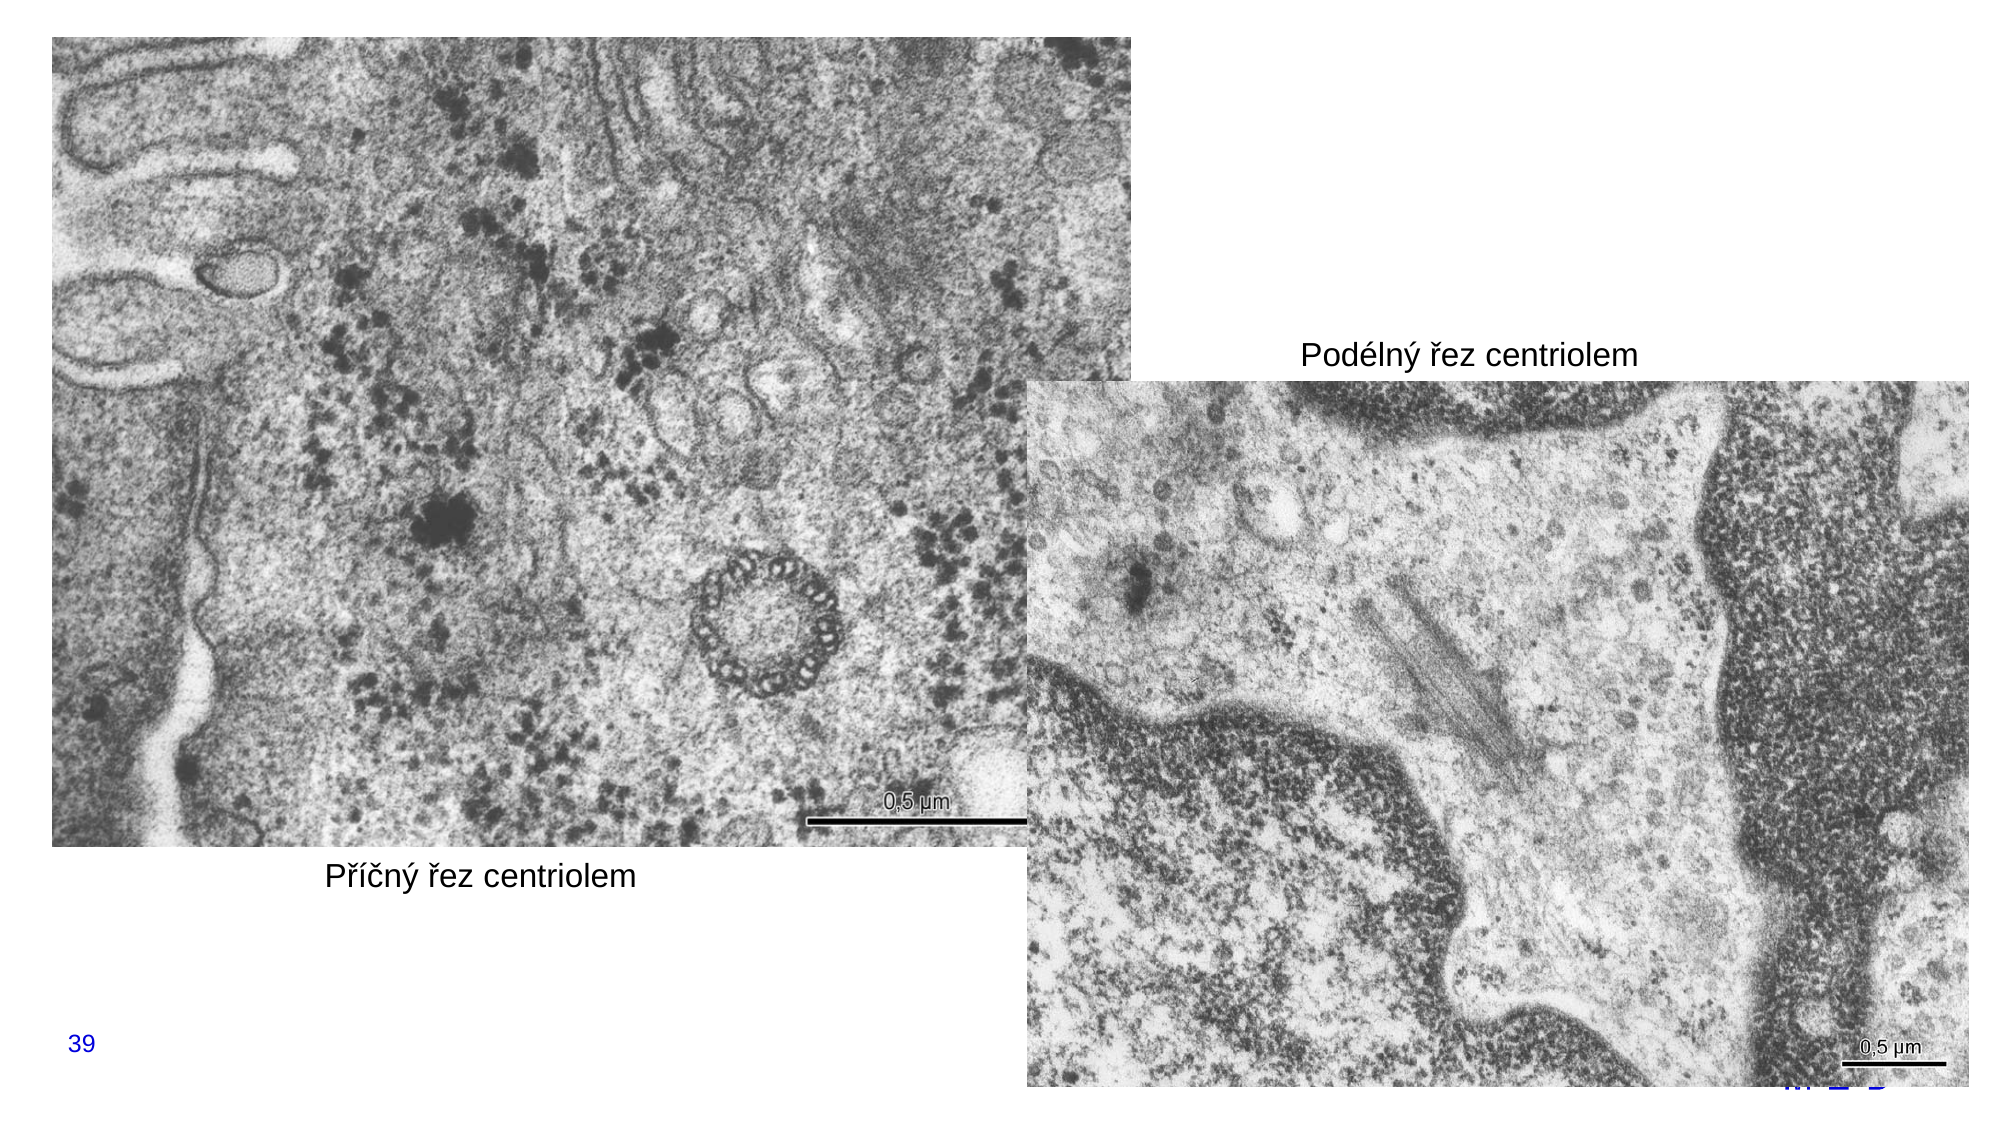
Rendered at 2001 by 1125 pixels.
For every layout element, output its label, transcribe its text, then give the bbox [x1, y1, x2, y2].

text_box Podélný řez centriolem [1285, 326, 1948, 380]
text_box Příčný řez centriolem [309, 855, 972, 902]
picture [51, 37, 1969, 1088]
slide_number 39 [67, 1021, 110, 1063]
